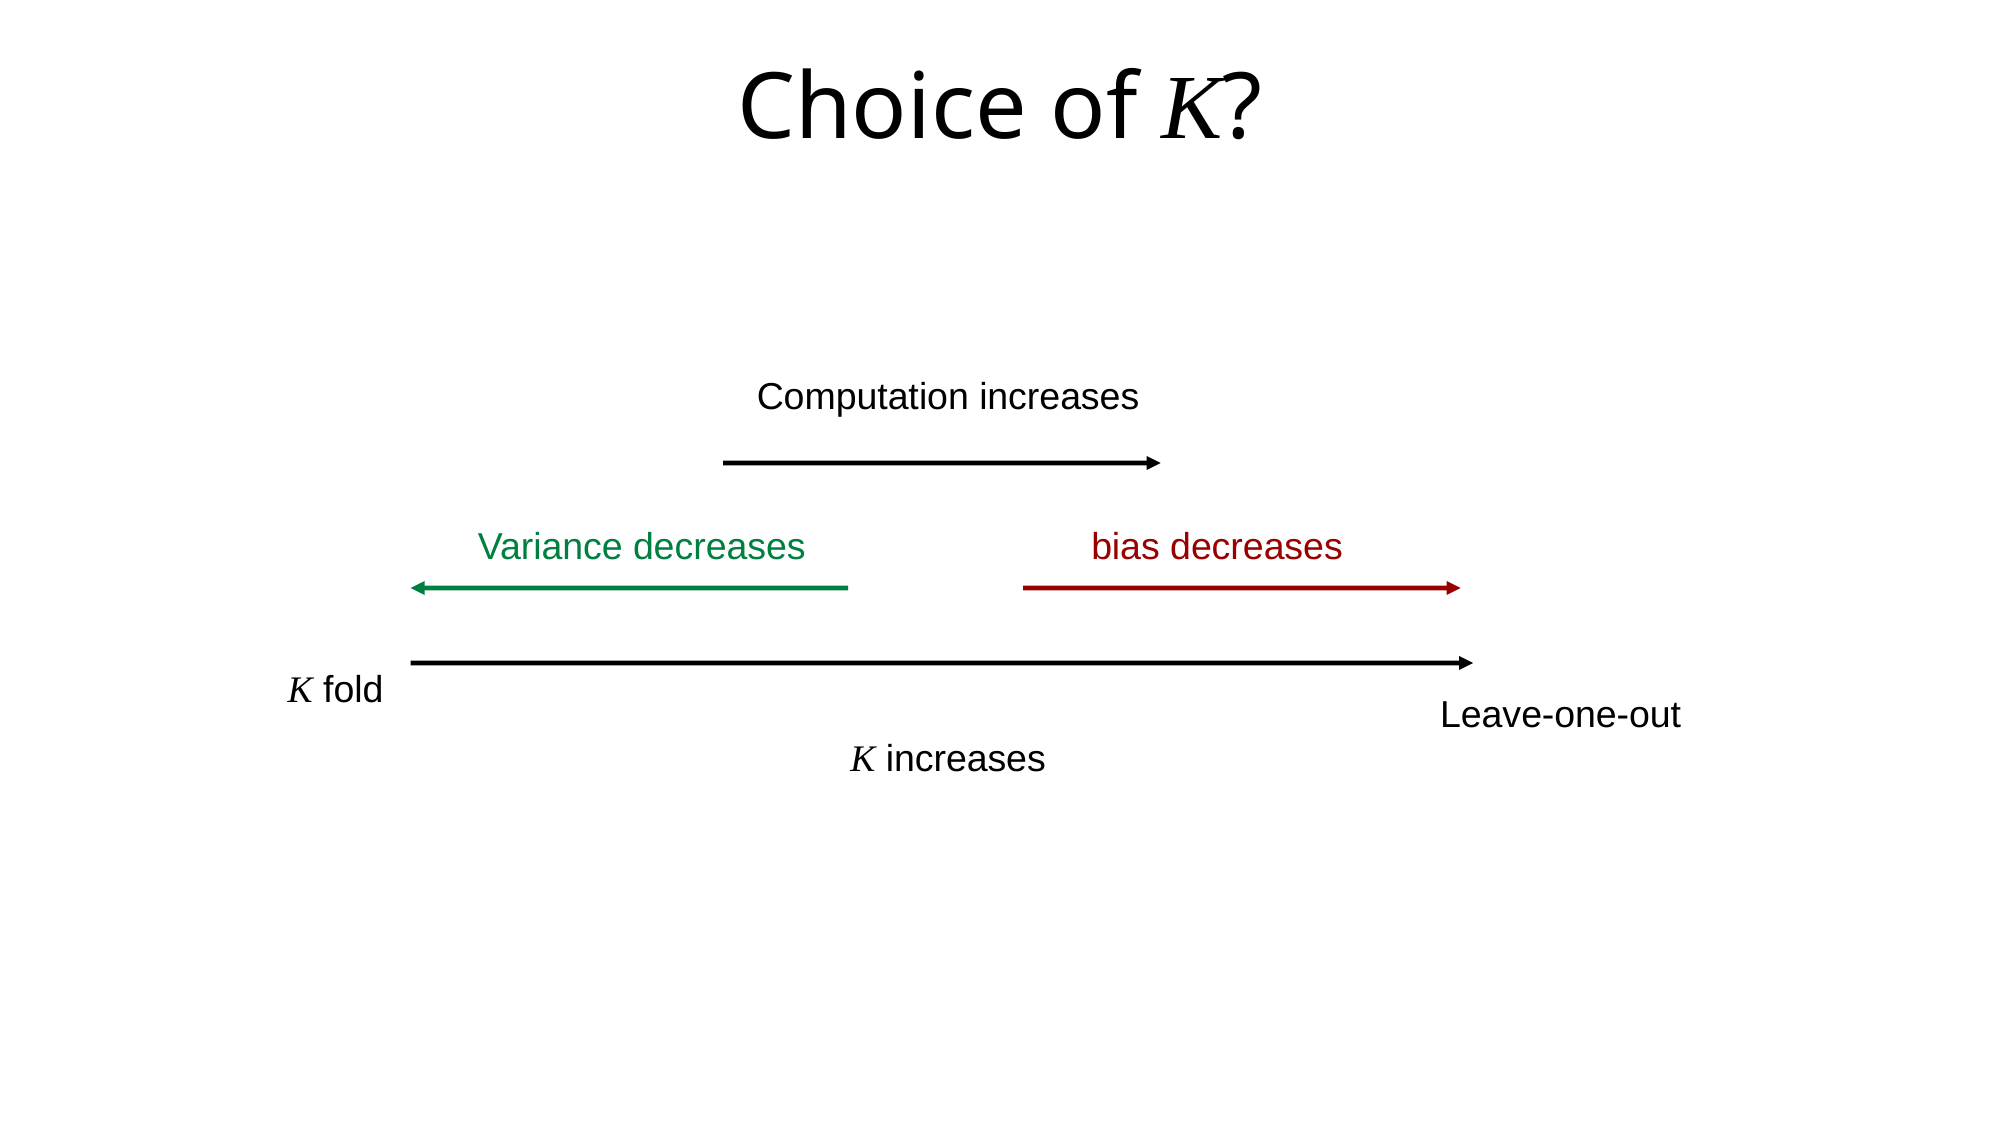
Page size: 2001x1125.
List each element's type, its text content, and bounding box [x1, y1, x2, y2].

text_box Computation increases [760, 362, 1136, 426]
text_box Leave-one-out [1460, 675, 1661, 751]
text_box [723, 456, 1161, 470]
text_box K fold [235, 650, 436, 726]
text_box [410, 581, 849, 595]
text_box K increases [760, 725, 1136, 788]
text_box bias decreases [1048, 512, 1386, 576]
title Choice of K? [137, 0, 1863, 218]
text_box [436, 656, 1474, 670]
text_box Variance decreases [473, 512, 811, 576]
text_box [1023, 581, 1461, 595]
